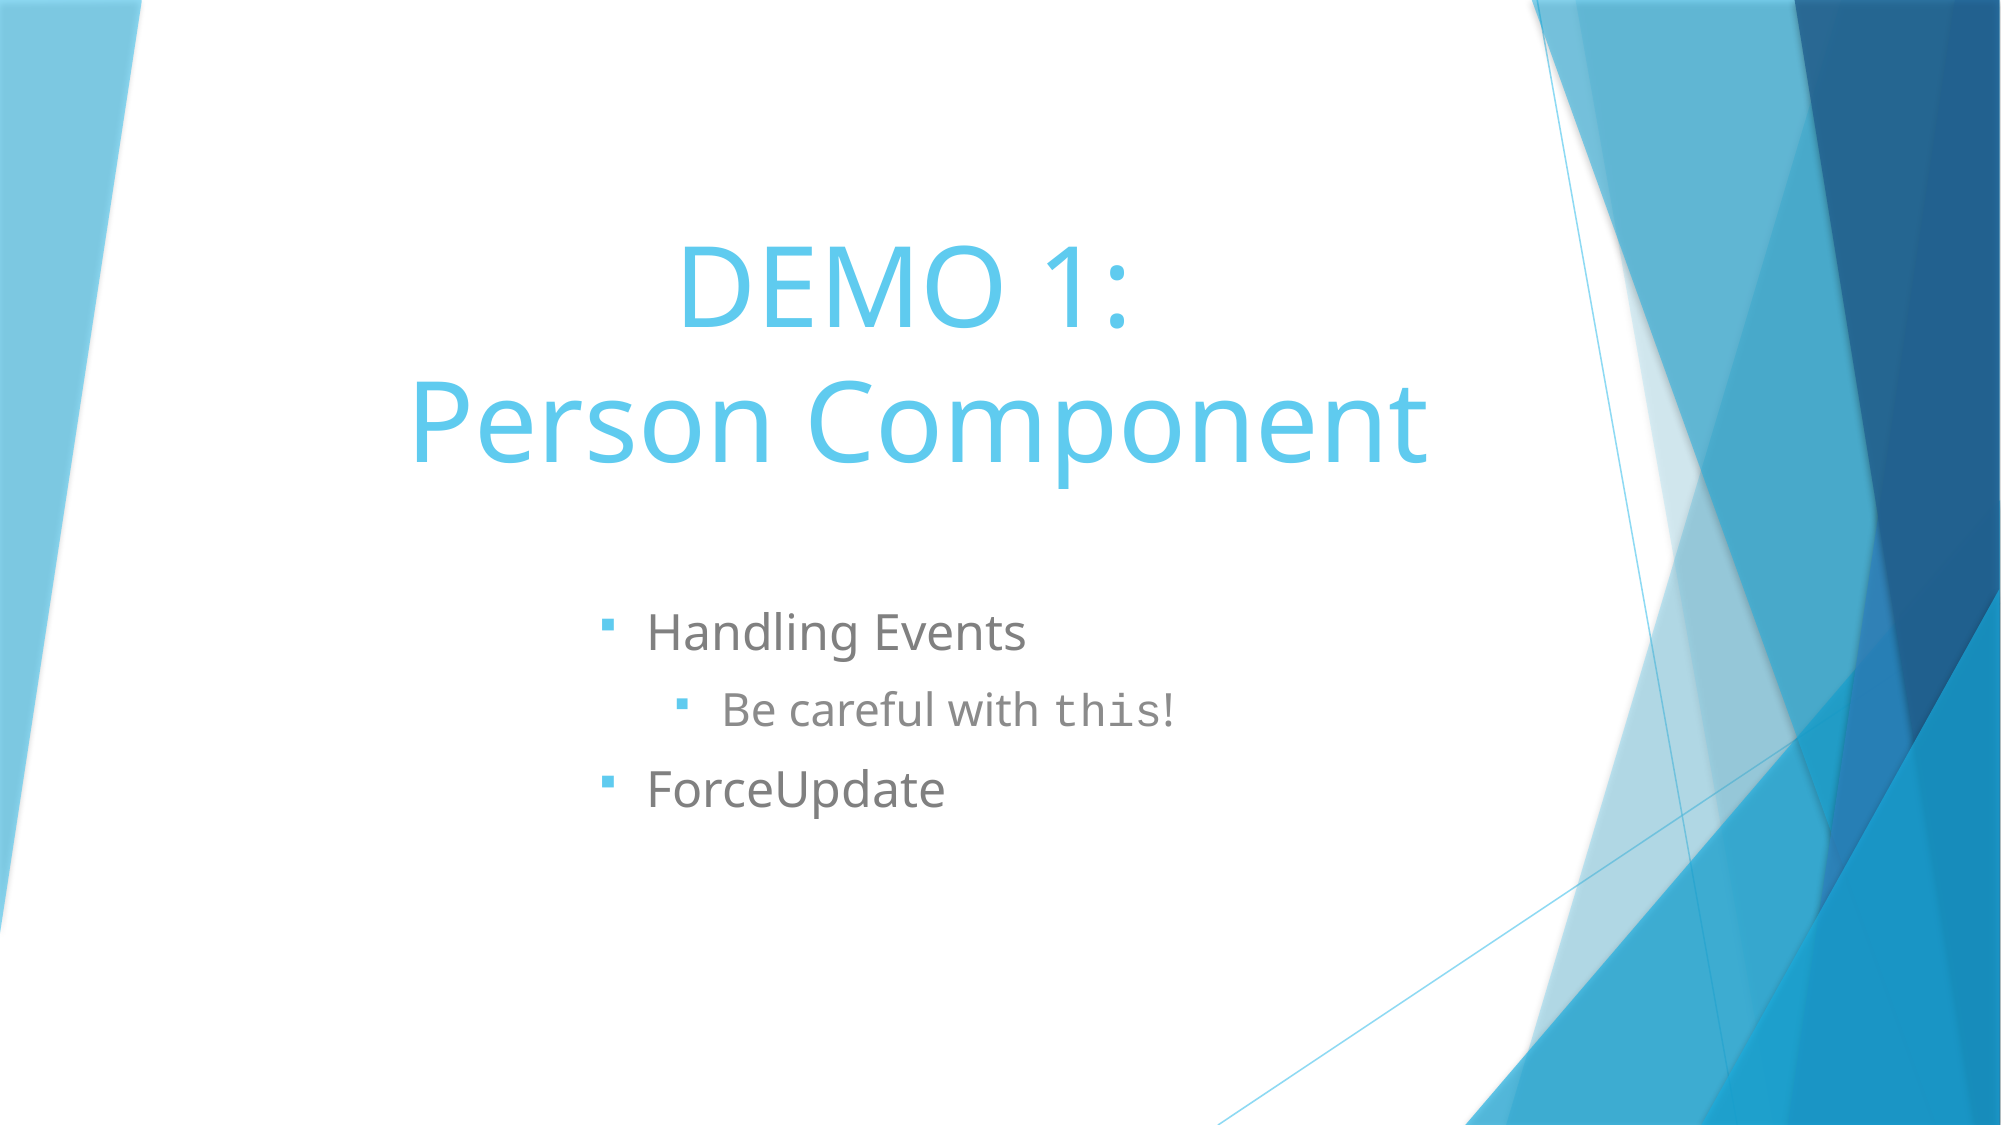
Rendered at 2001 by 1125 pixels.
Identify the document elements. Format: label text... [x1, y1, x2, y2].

text_box Handling Events Be careful with this! ForceUpdate [584, 592, 1416, 911]
title DEMO 1: Person Component [221, 222, 1616, 493]
